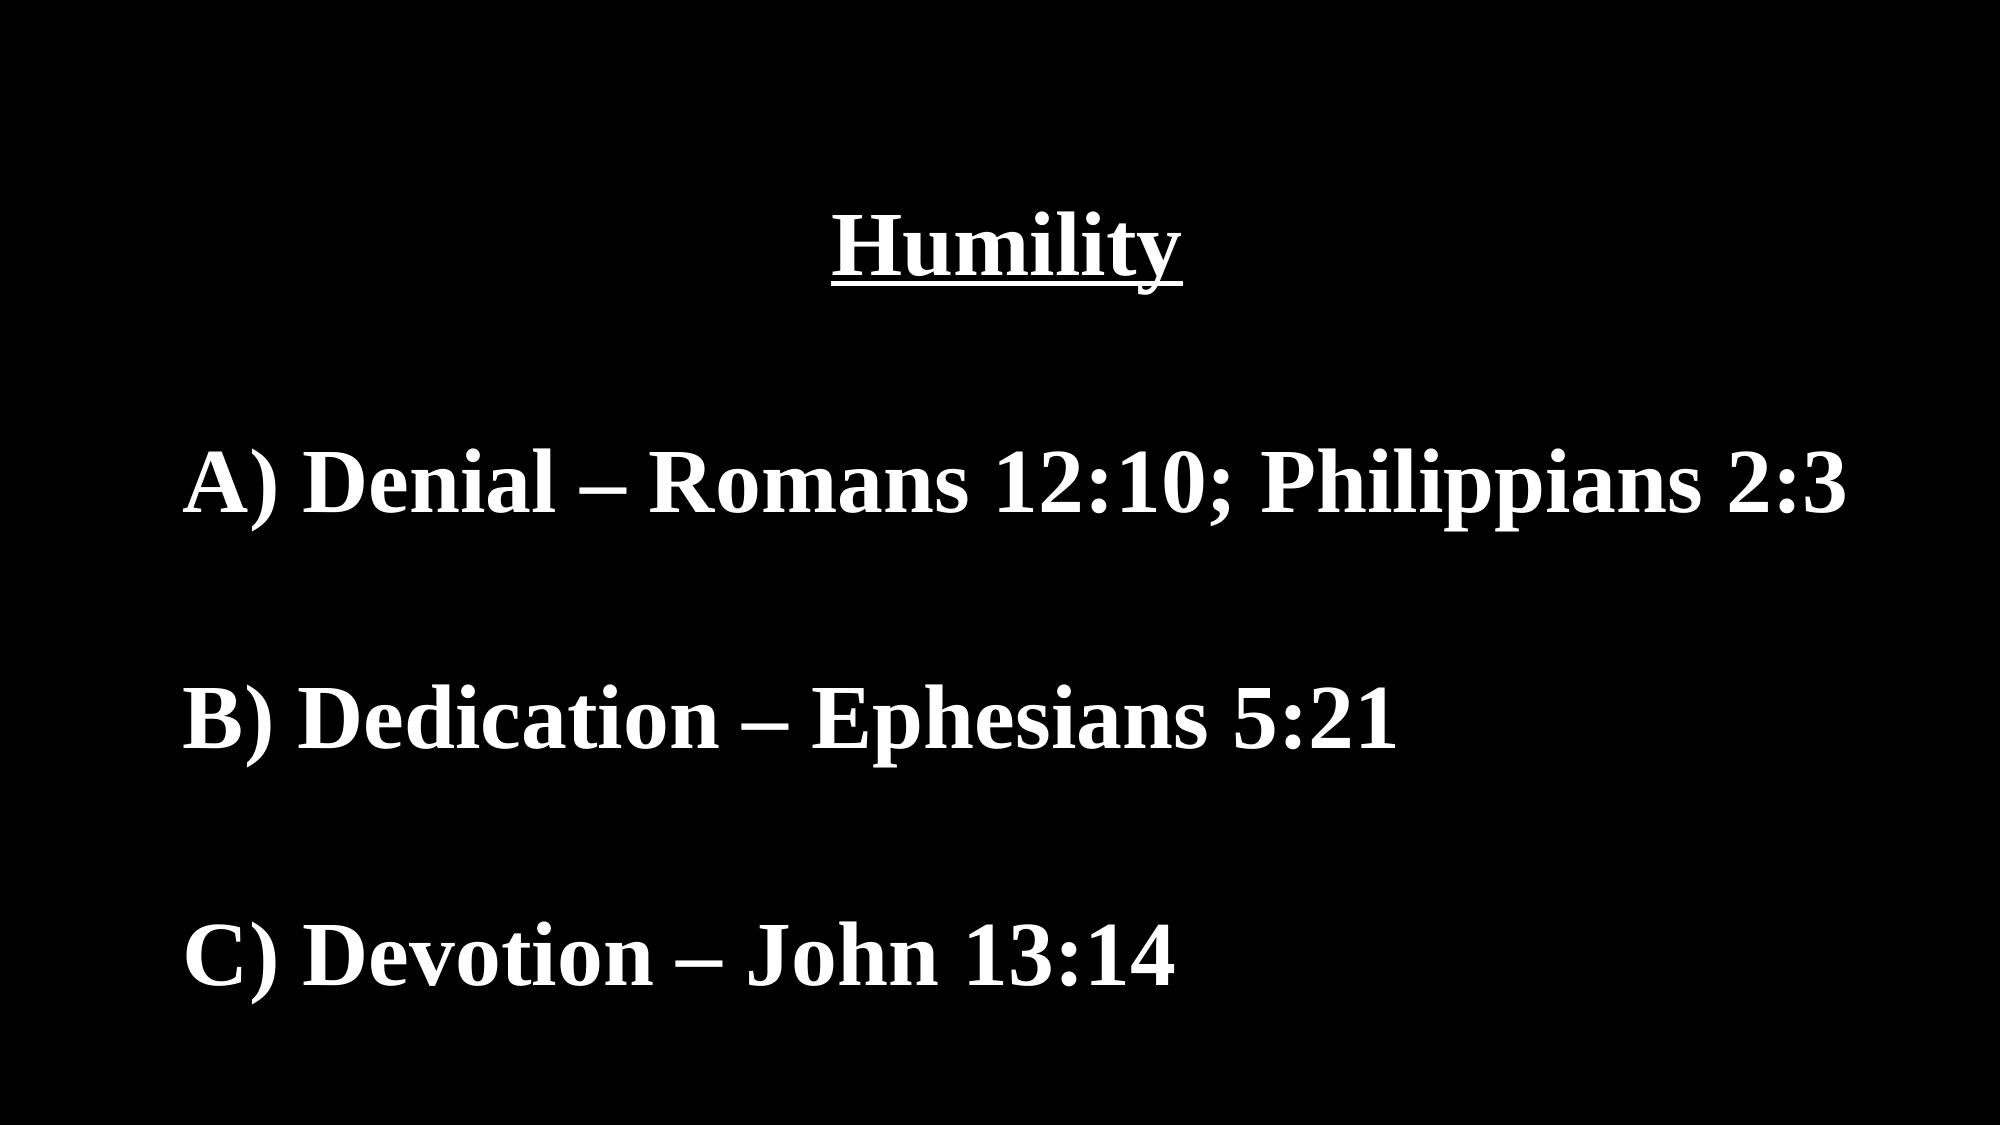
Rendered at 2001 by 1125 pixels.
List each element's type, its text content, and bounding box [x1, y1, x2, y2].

text_box Humility A) Denial – Romans 12:10; Philippians 2:3 B) Dedication – Ephesians 5:21 C) Devotion – John 13:14 [76, 66, 1939, 1012]
